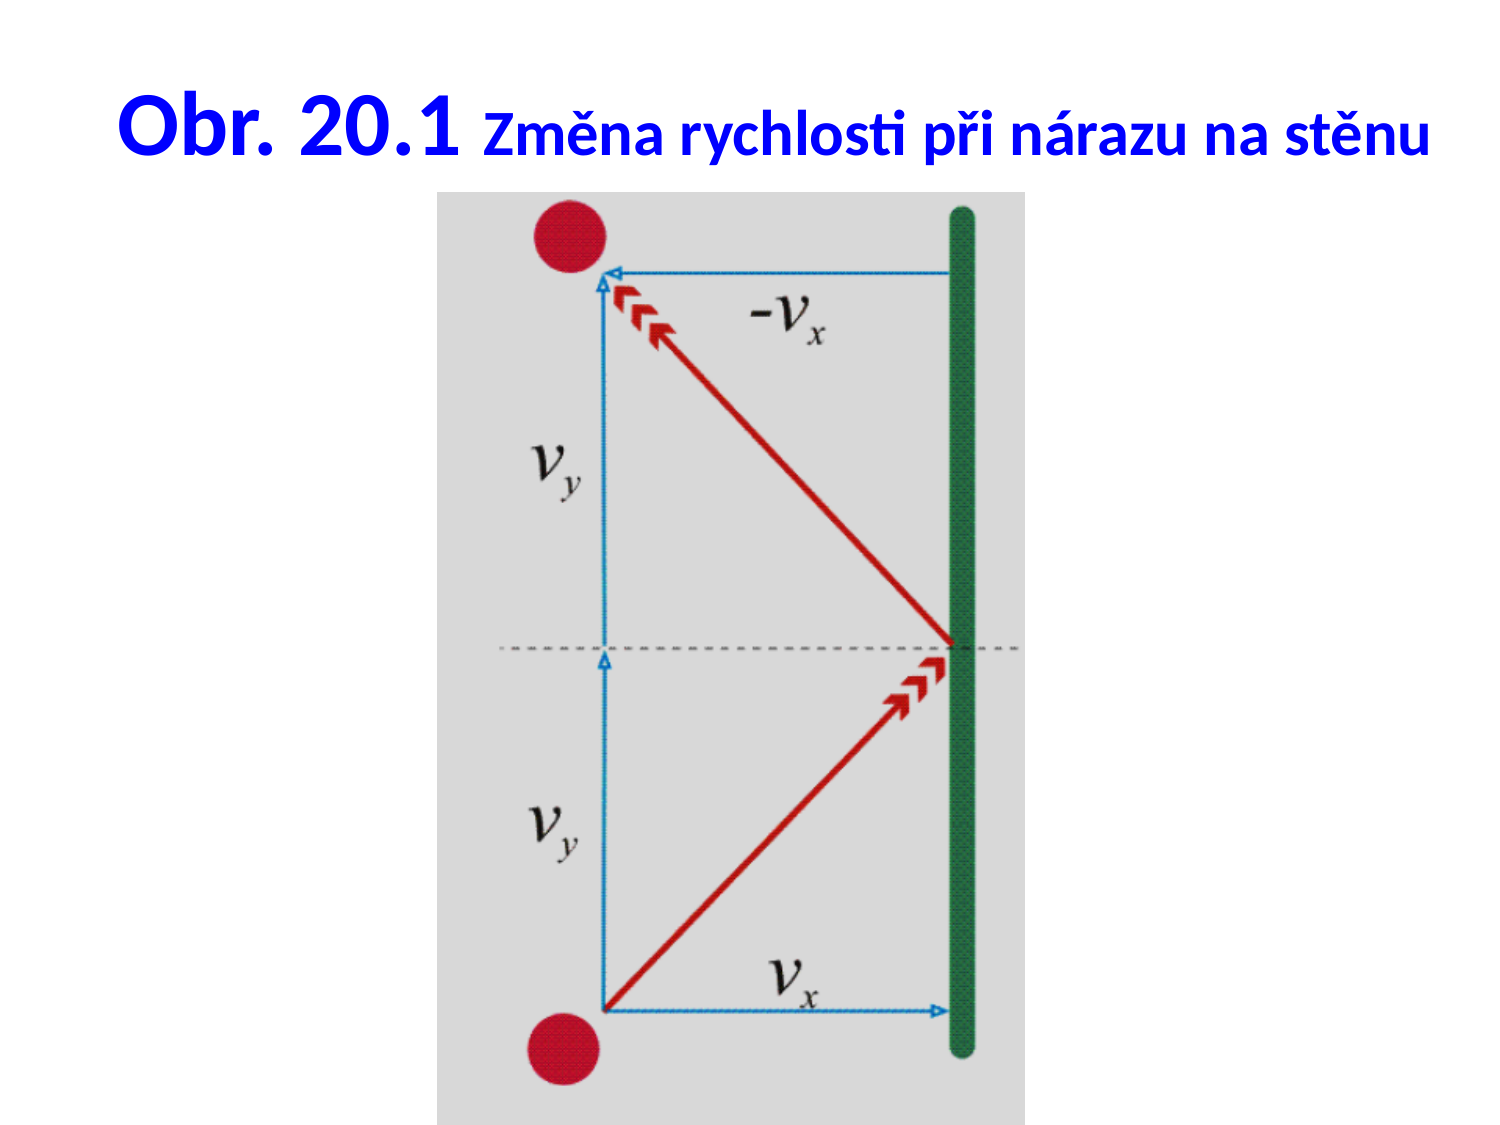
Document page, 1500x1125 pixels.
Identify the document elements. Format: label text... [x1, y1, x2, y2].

title Obr. 20.1 Změna rychlosti při nárazu na stěnu [75, 24, 1475, 213]
picture [437, 191, 1026, 1125]
